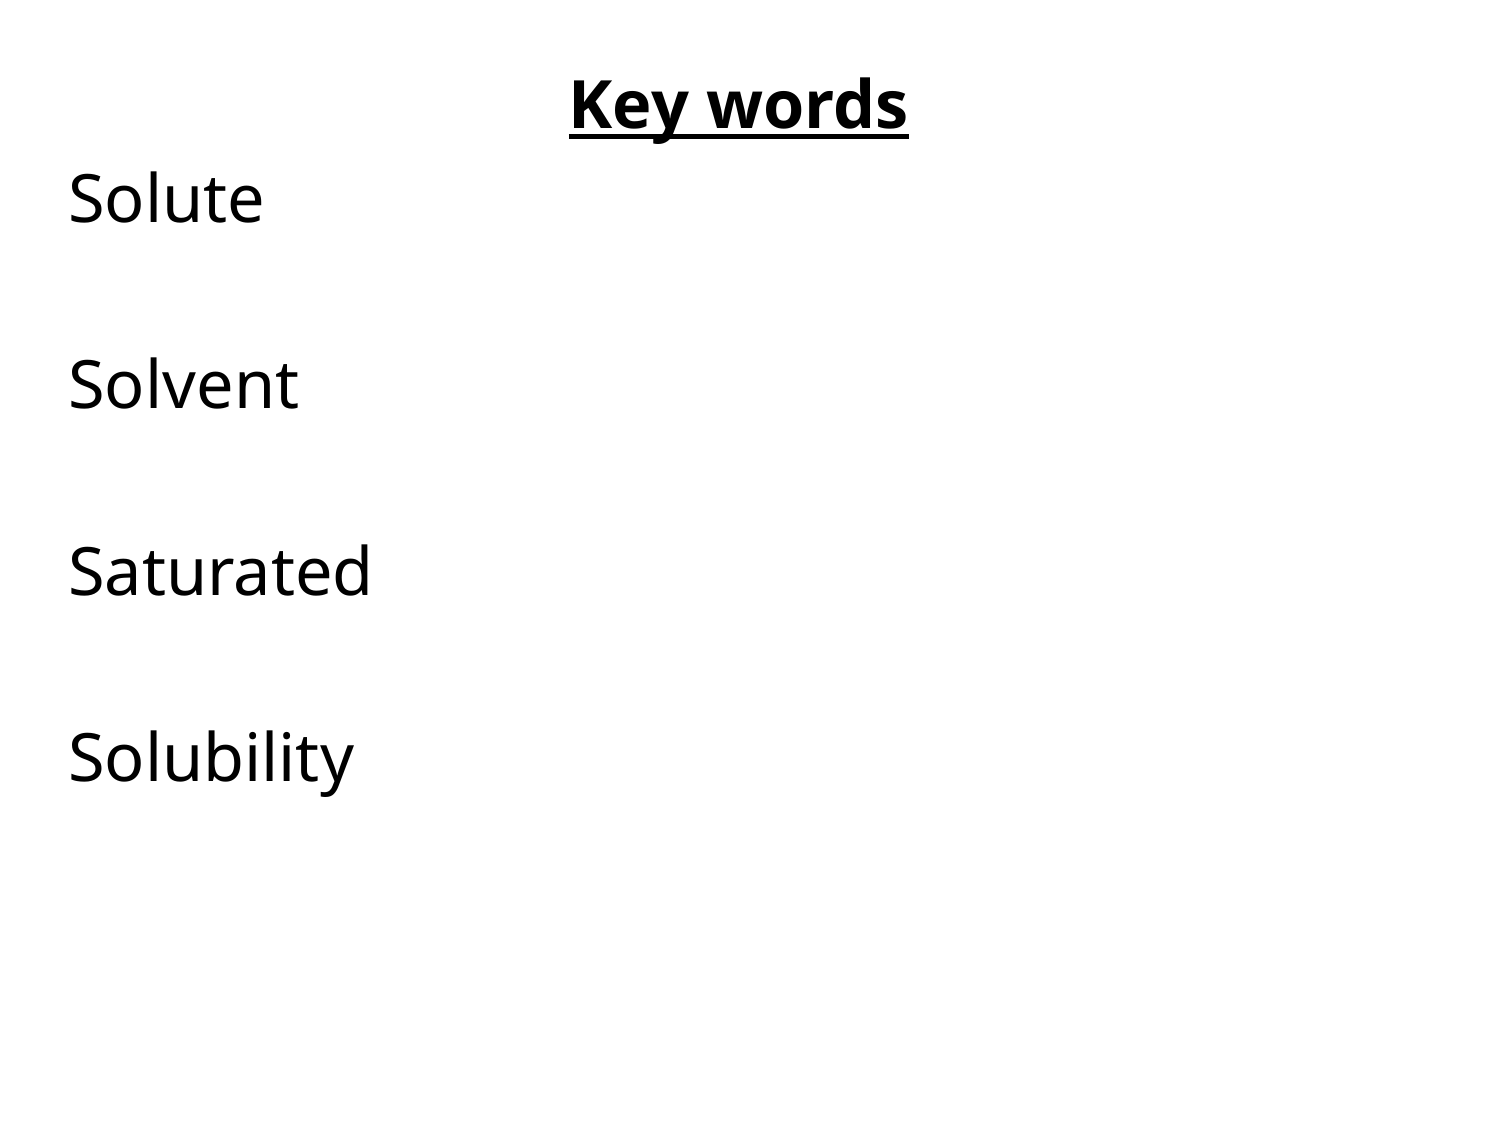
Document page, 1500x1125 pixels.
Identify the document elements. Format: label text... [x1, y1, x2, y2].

list Key words Solute Solvent Saturated Solubility [53, 54, 1425, 1005]
